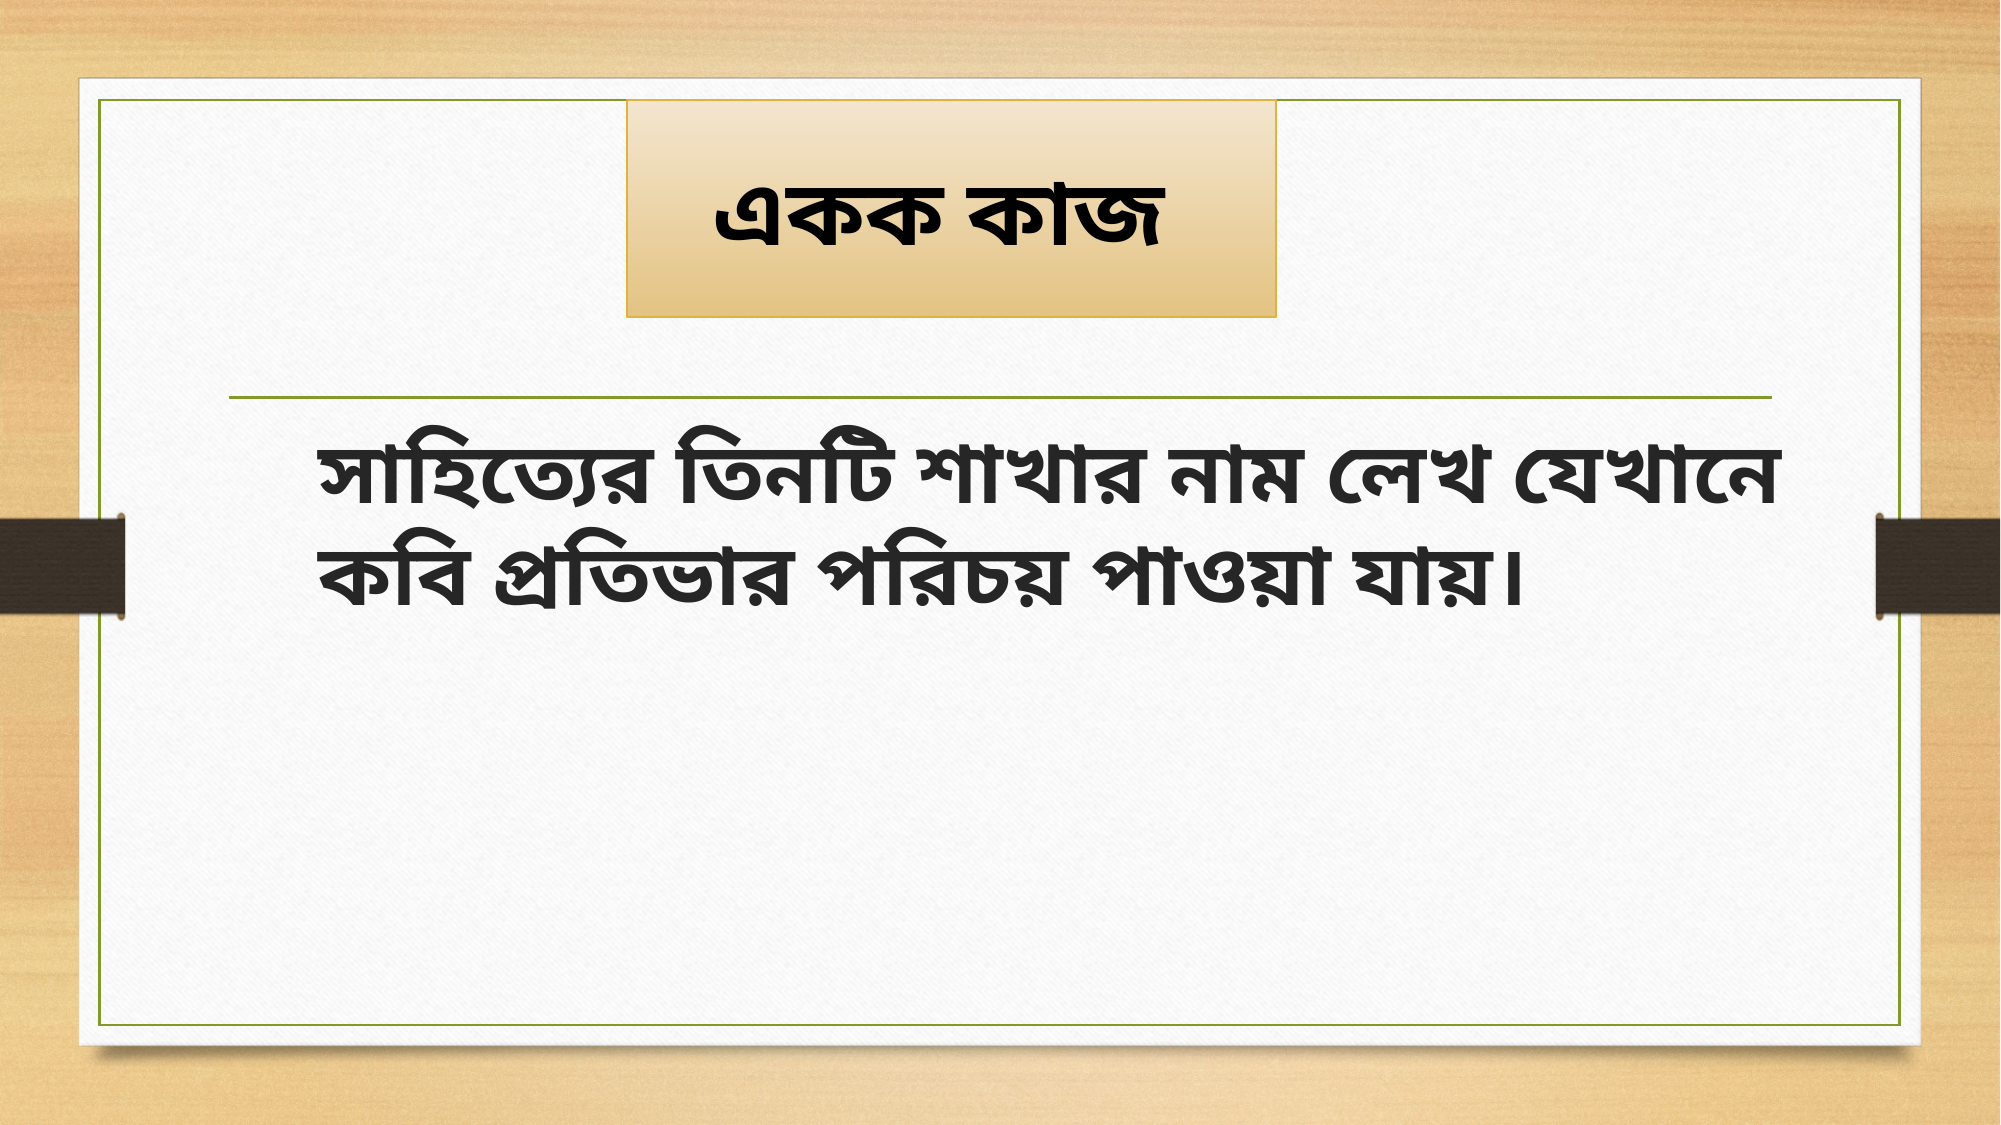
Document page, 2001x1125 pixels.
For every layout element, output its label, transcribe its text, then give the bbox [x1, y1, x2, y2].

list সাহিত্যের তিনটি শাখার নাম লেখ যেখানে কবি প্রতিভার পরিচয় পাওয়া যায়। [303, 410, 1811, 657]
picture [0, 0, 2001, 1125]
title একক কাজ [626, 99, 1277, 318]
